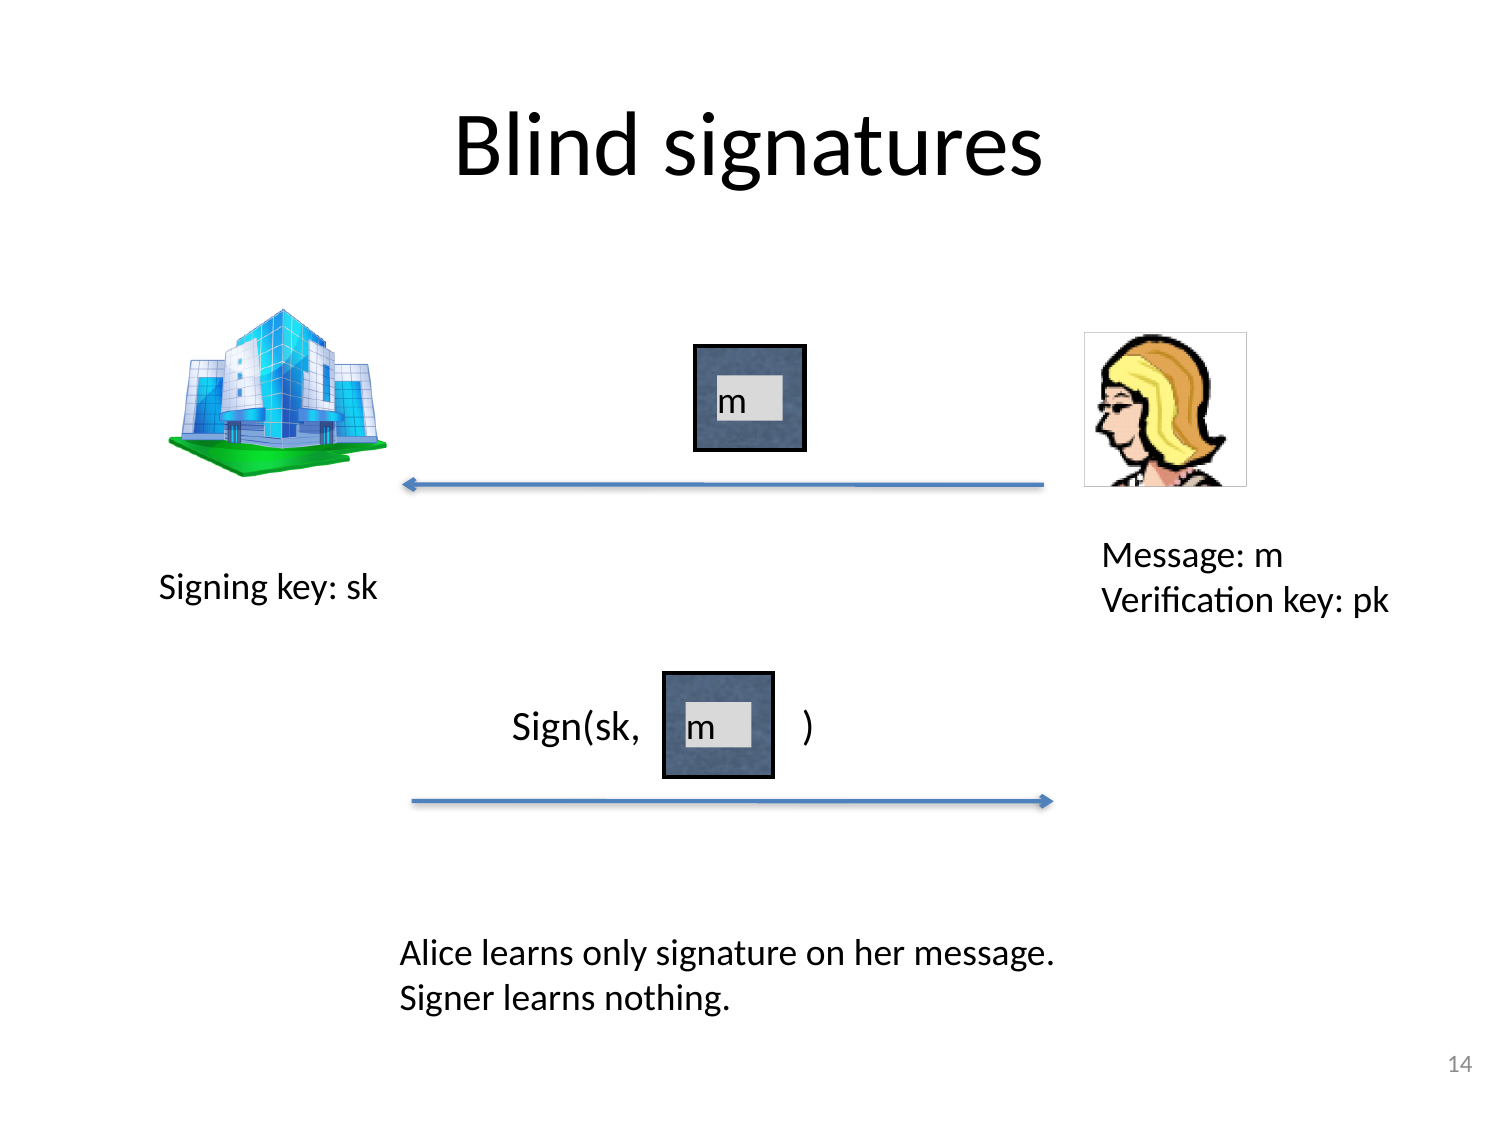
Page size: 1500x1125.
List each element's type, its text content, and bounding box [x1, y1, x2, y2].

picture [1082, 331, 1247, 487]
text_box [695, 345, 805, 451]
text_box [663, 672, 774, 778]
text_box Signing key: sk [144, 554, 394, 615]
text_box Sign(sk, ) [497, 691, 658, 756]
picture [163, 265, 390, 492]
title Blind signatures [75, 45, 1425, 233]
slide_number 14 [1175, 1025, 1488, 1100]
text_box Message: m Verification key: pk [1086, 522, 1405, 628]
text_box Sign(sk, ) [778, 691, 831, 756]
text_box Alice learns only signature on her message. Signer learns nothing. [384, 920, 1071, 1025]
